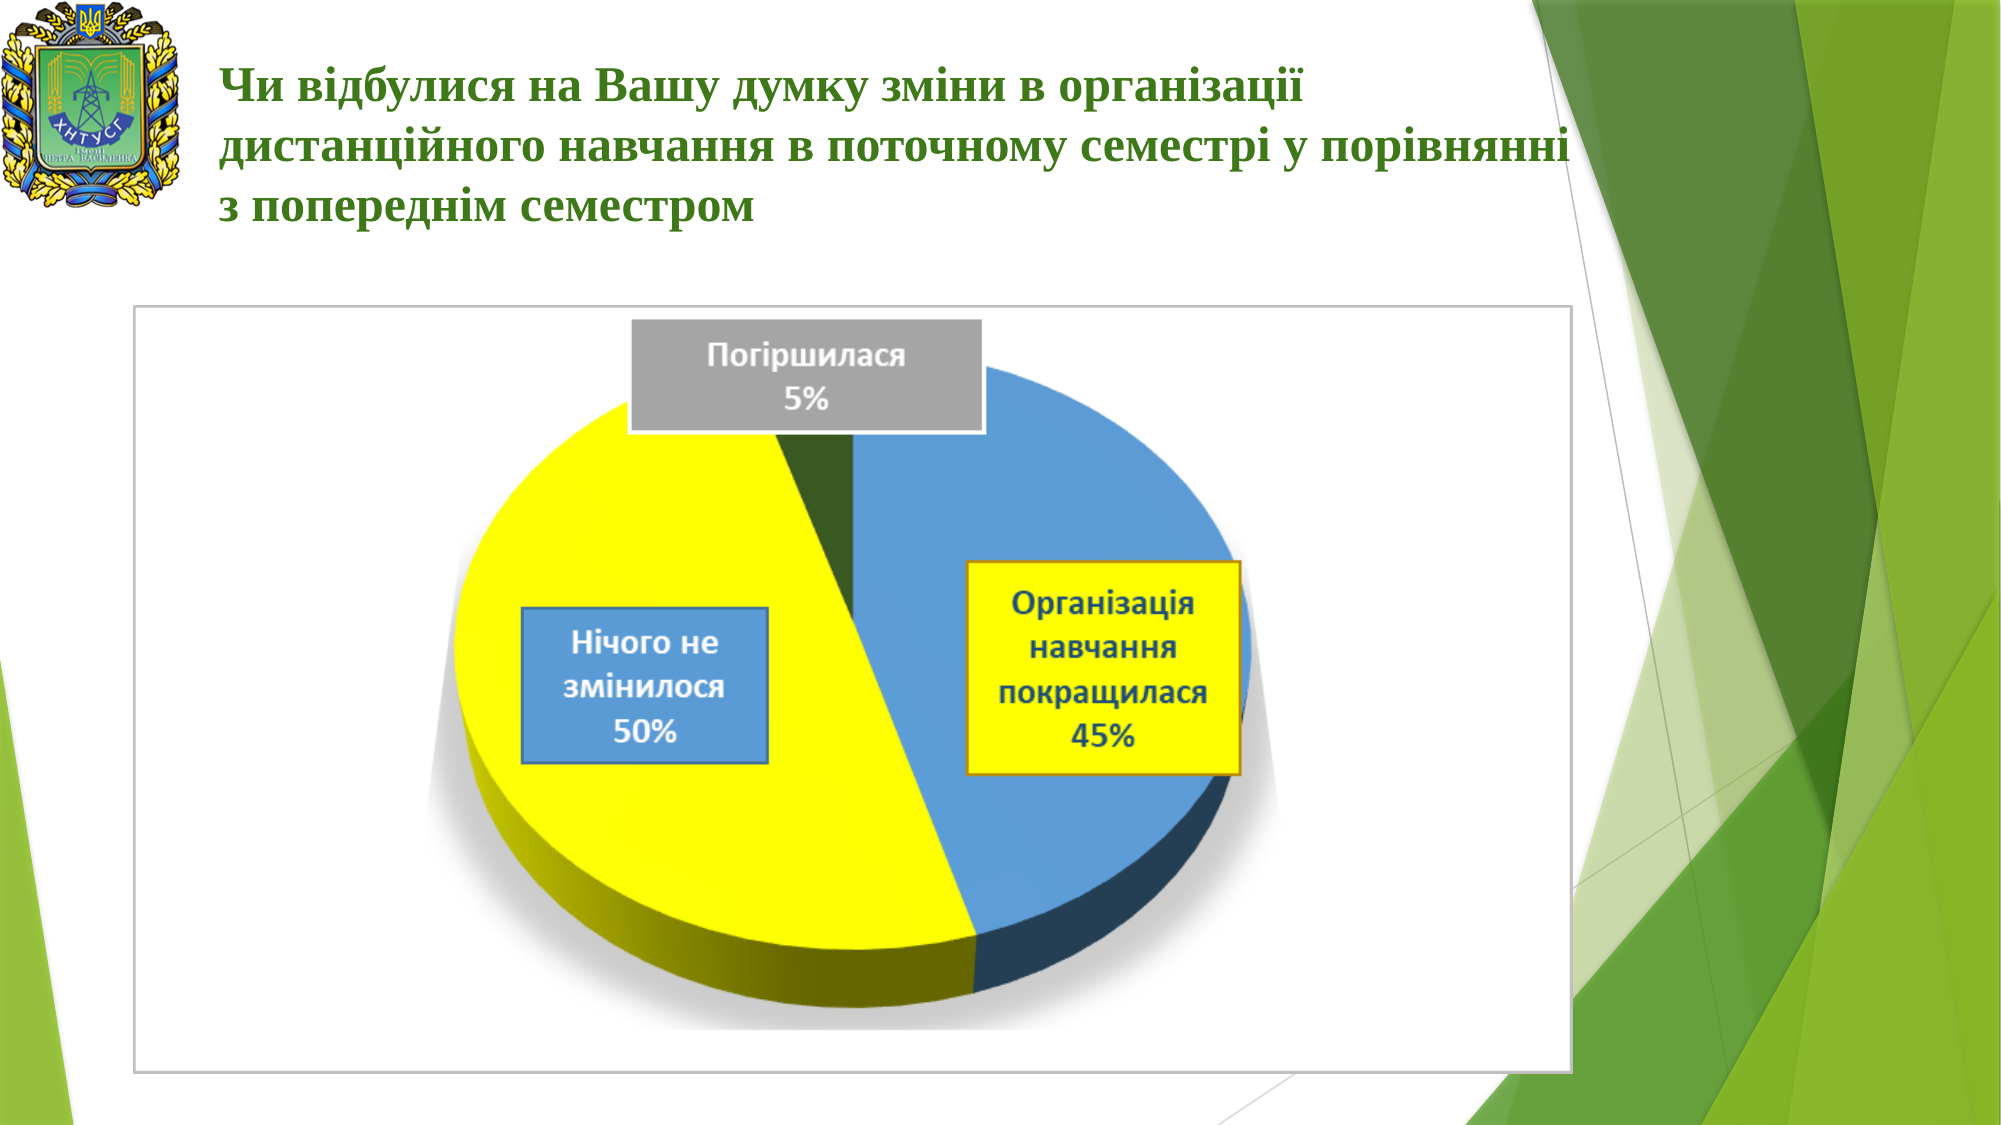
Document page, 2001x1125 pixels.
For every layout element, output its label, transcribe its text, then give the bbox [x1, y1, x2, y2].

title Чи відбулися на Вашу думку зміни в організації дистанційного навчання в поточному семестрі у порівнянні з попереднім семестром [203, 43, 1618, 249]
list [132, 304, 1574, 1074]
picture [0, 0, 183, 210]
